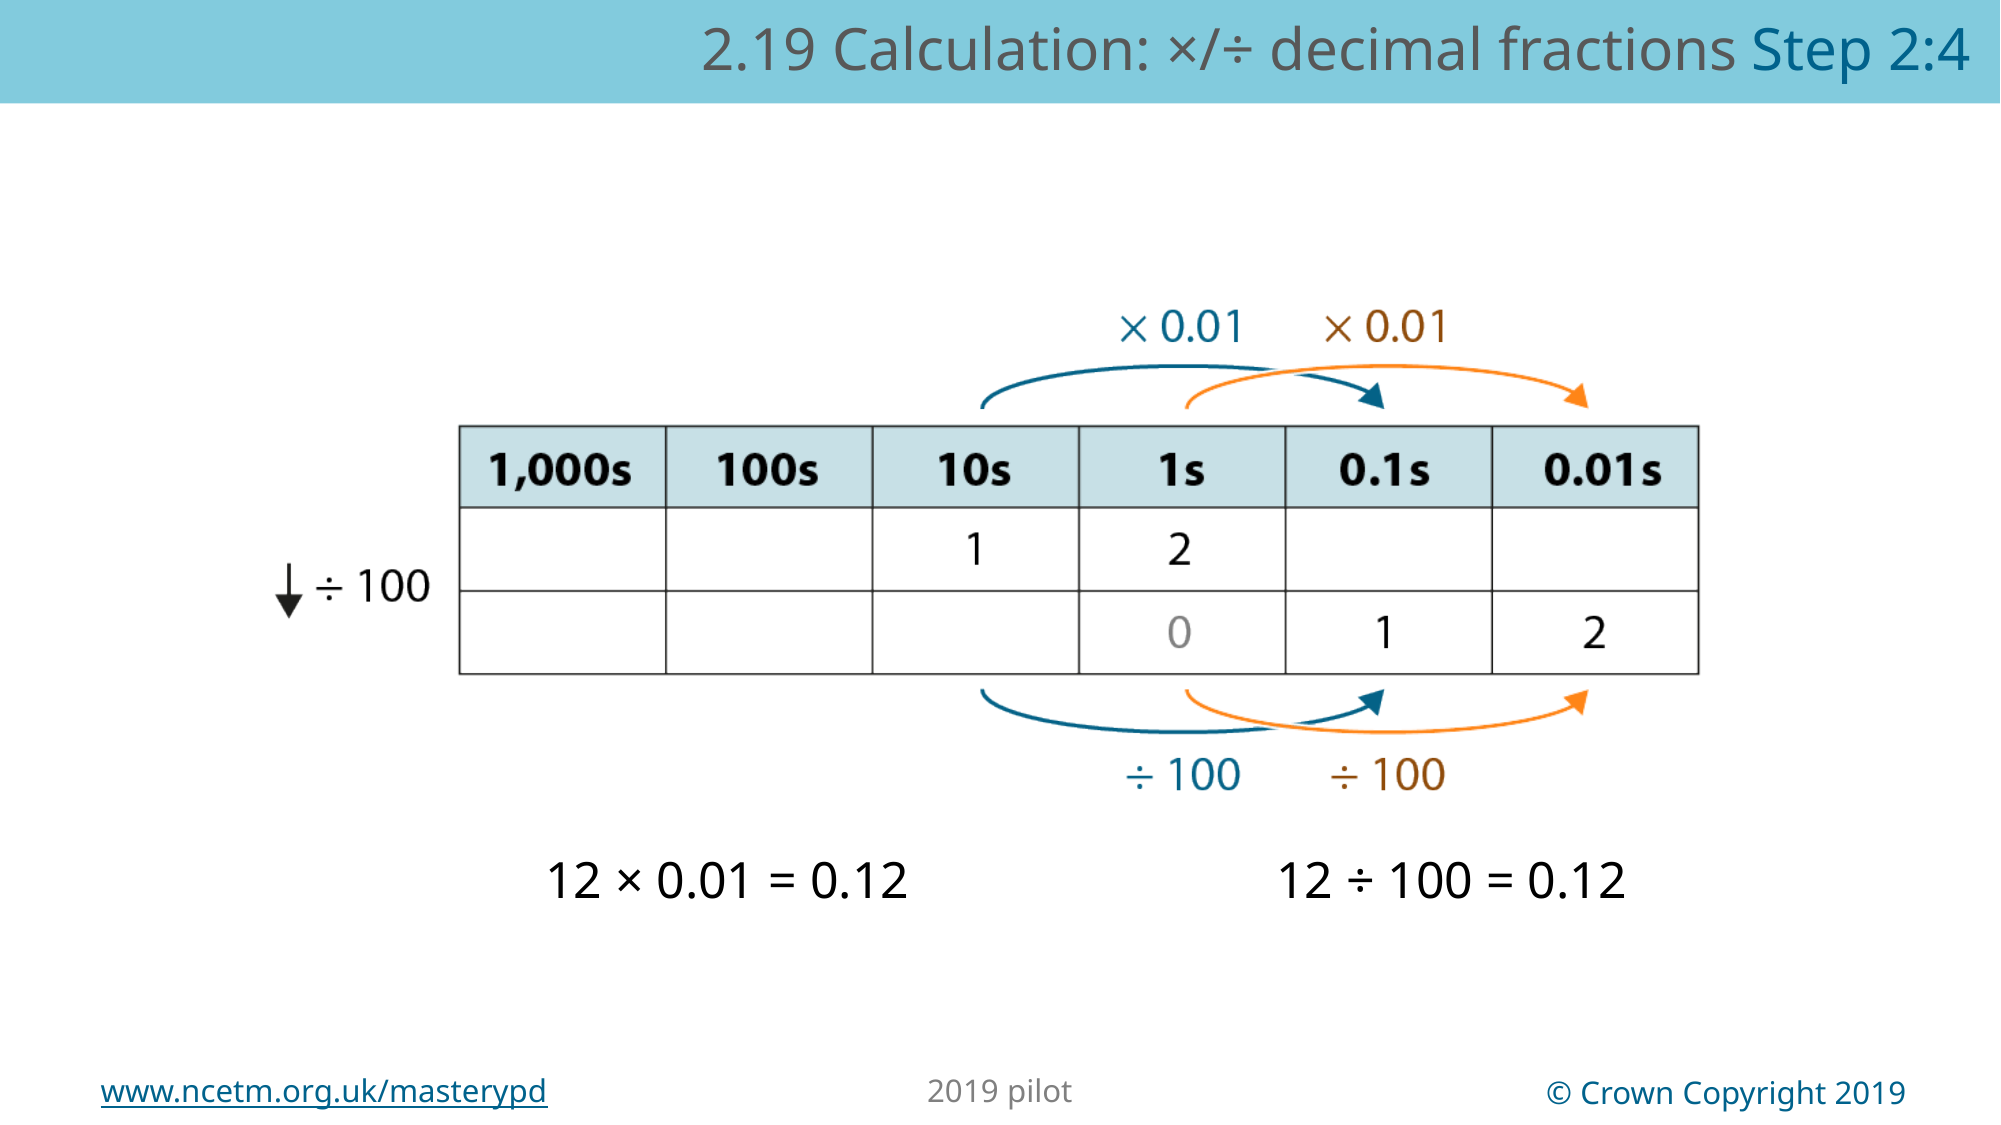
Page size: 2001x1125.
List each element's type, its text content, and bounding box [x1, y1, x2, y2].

text_box 12 × 0.01 = 0.12 [530, 844, 924, 916]
text_box 12 ÷ 100 = 0.12 [1261, 844, 1642, 916]
list 2.19 Calculation: ×/÷ decimal fractions Step 2:4 [0, 0, 2000, 104]
picture [268, 300, 1769, 844]
